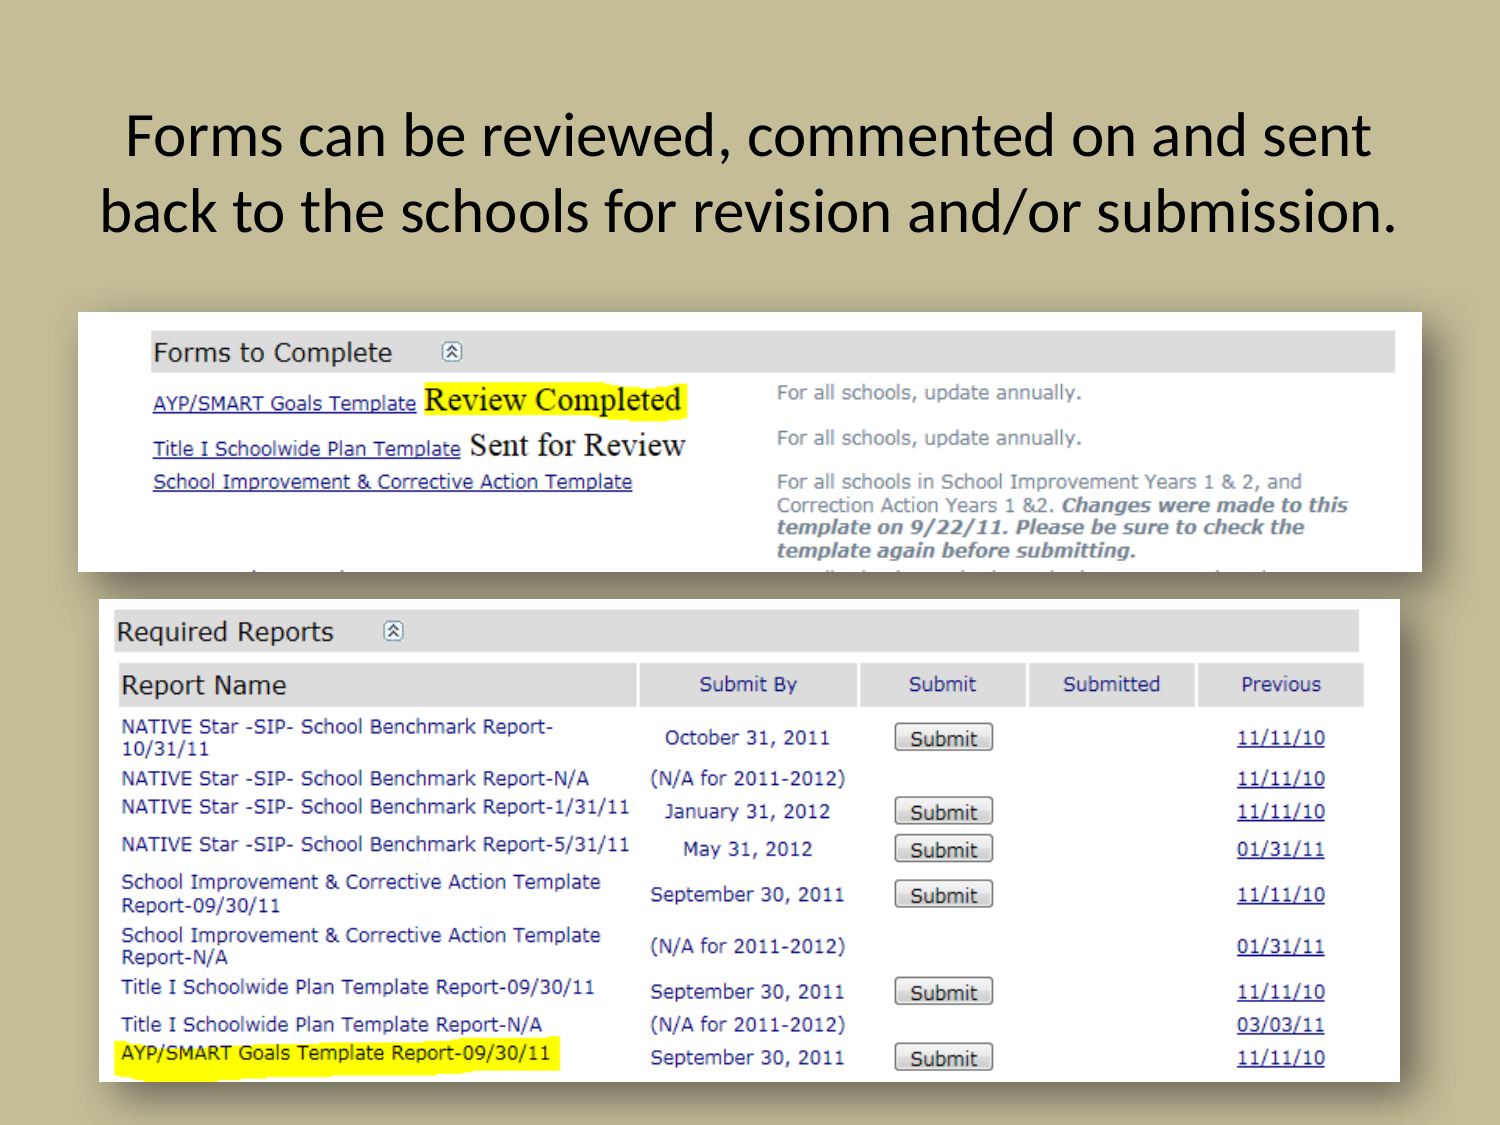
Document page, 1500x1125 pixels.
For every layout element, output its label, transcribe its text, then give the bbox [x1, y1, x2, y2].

title Forms can be reviewed, commented on and sent back to the schools for revision and/or submission. [75, 75, 1425, 263]
picture [77, 312, 1423, 573]
picture [99, 599, 1401, 1082]
